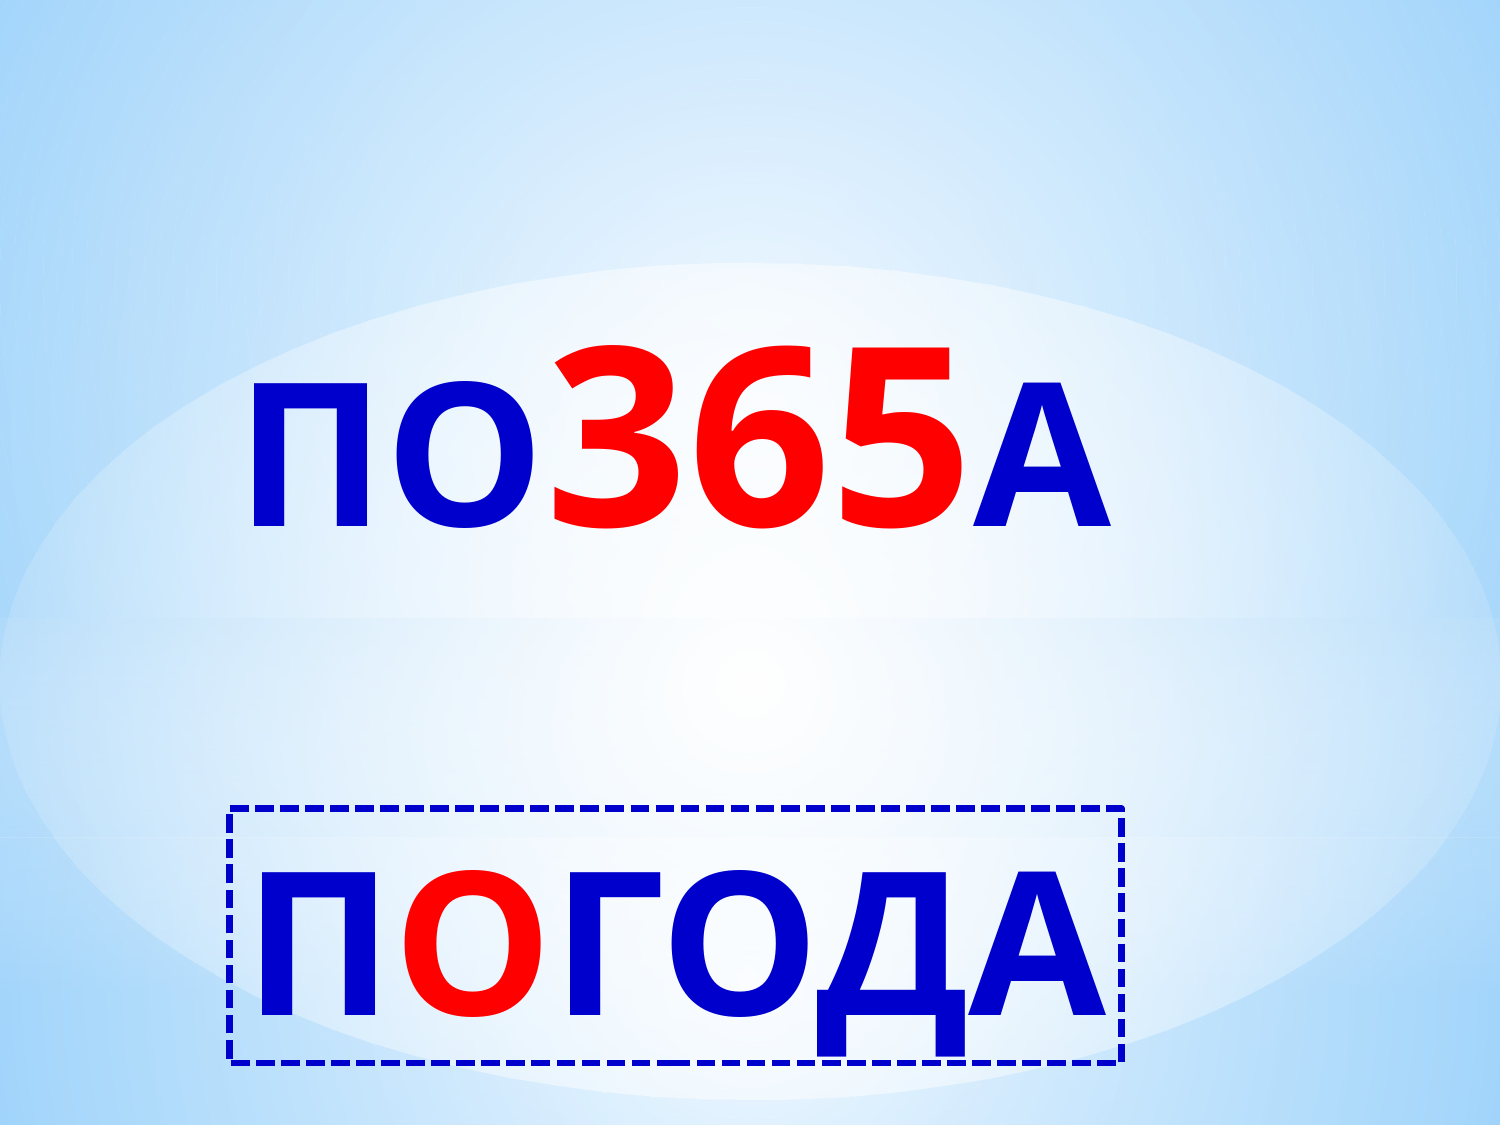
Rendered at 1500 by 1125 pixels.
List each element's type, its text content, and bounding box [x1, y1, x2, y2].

text_box ПО365а [221, 269, 1500, 585]
text_box ПОГОДа [229, 808, 1122, 1064]
